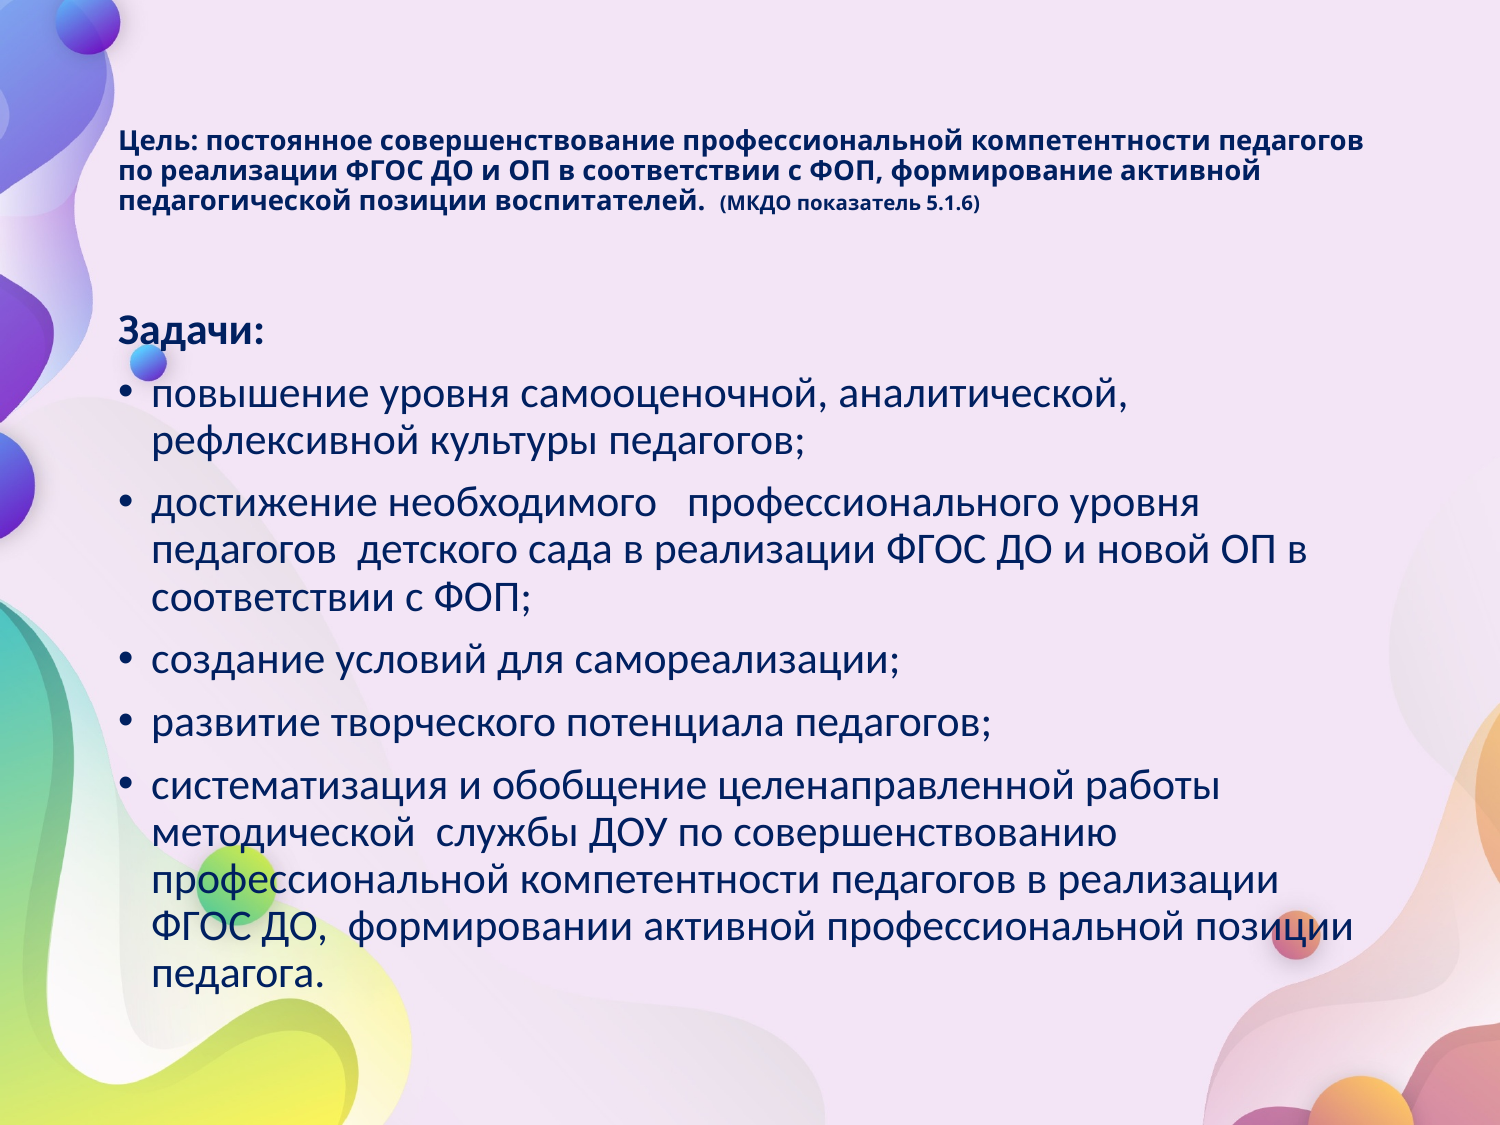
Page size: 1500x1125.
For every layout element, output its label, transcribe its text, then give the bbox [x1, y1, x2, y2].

title Цель: постоянное совершенствование профессиональной компетентности педагогов по реализации ФГОС ДО и ОП в соответствии с ФОП, формирование активной педагогической позиции воспитателей. (МКДО показатель 5.1.6) [103, 59, 1397, 278]
list Задачи: повышение уровня самооценочной, аналитической, рефлексивной культуры педагогов; достижение необходимого профессионального уровня педагогов детского сада в реализации ФГОС ДО и новой ОП в соответствии с ФОП; создание условий для самореализации; развитие творческого потенциала педагогов; систематизация и обобщение целенаправленной работы методической службы ДОУ по совершенствованию профессиональной компетентности педагогов в реализации ФГОС ДО, формировании активной профессиональной позиции педагога. [103, 299, 1397, 1014]
picture [0, 0, 1500, 1125]
